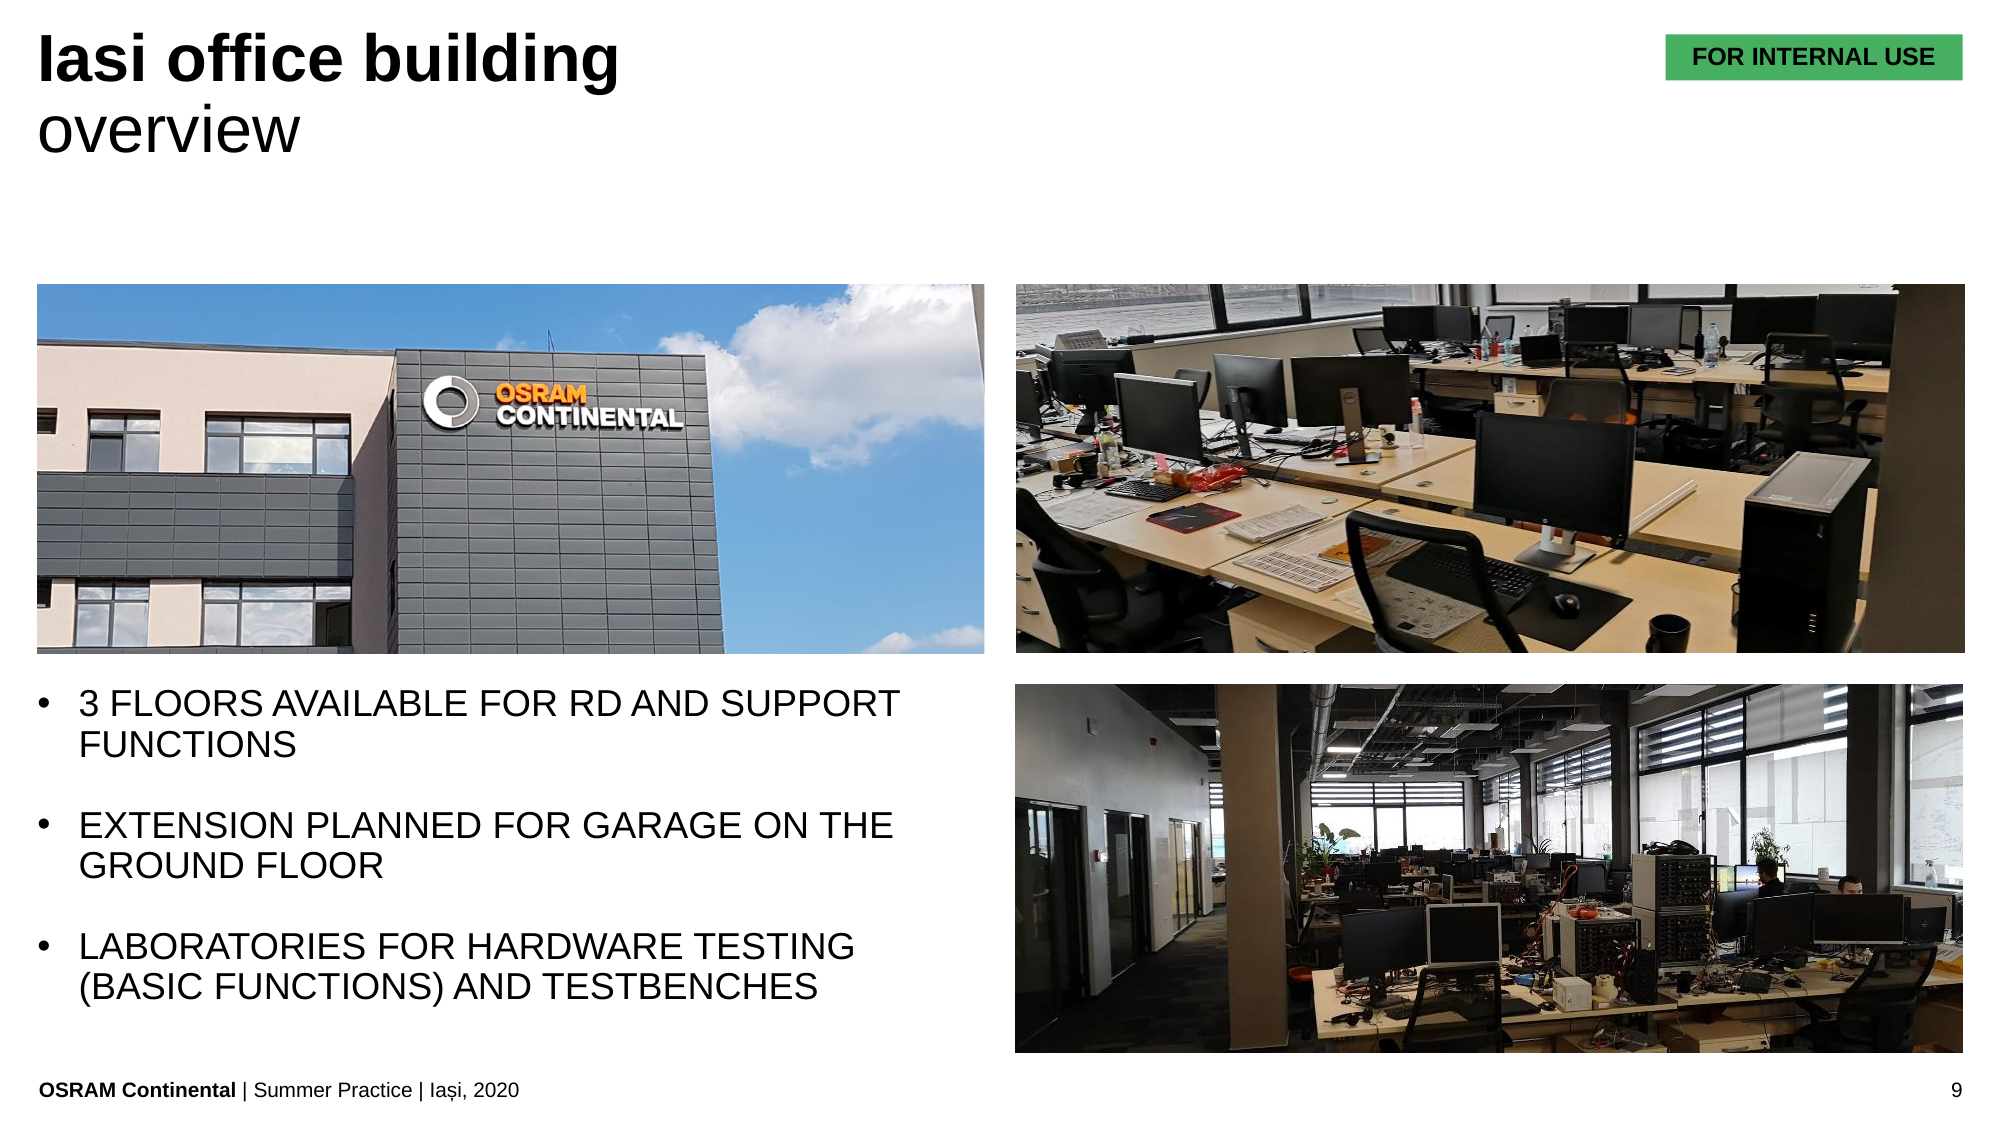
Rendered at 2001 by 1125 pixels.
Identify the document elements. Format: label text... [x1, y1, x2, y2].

list overview [37, 95, 1963, 169]
picture [1015, 684, 1963, 1053]
slide_number 9 [1885, 1076, 1963, 1102]
title Iasi office building [37, 23, 1961, 95]
list 3 FLOORS AVAILABLE FOR RD AND SUPPORT FUNCTIONS EXTENSION PLANNED FOR GARAGE ON THE GROUND FLOOR LABORATORIES FOR HARDWARE TESTING (BASIC FUNCTIONS) AND TESTBENCHES [37, 684, 985, 1053]
picture [1016, 284, 1965, 654]
picture [37, 284, 985, 654]
